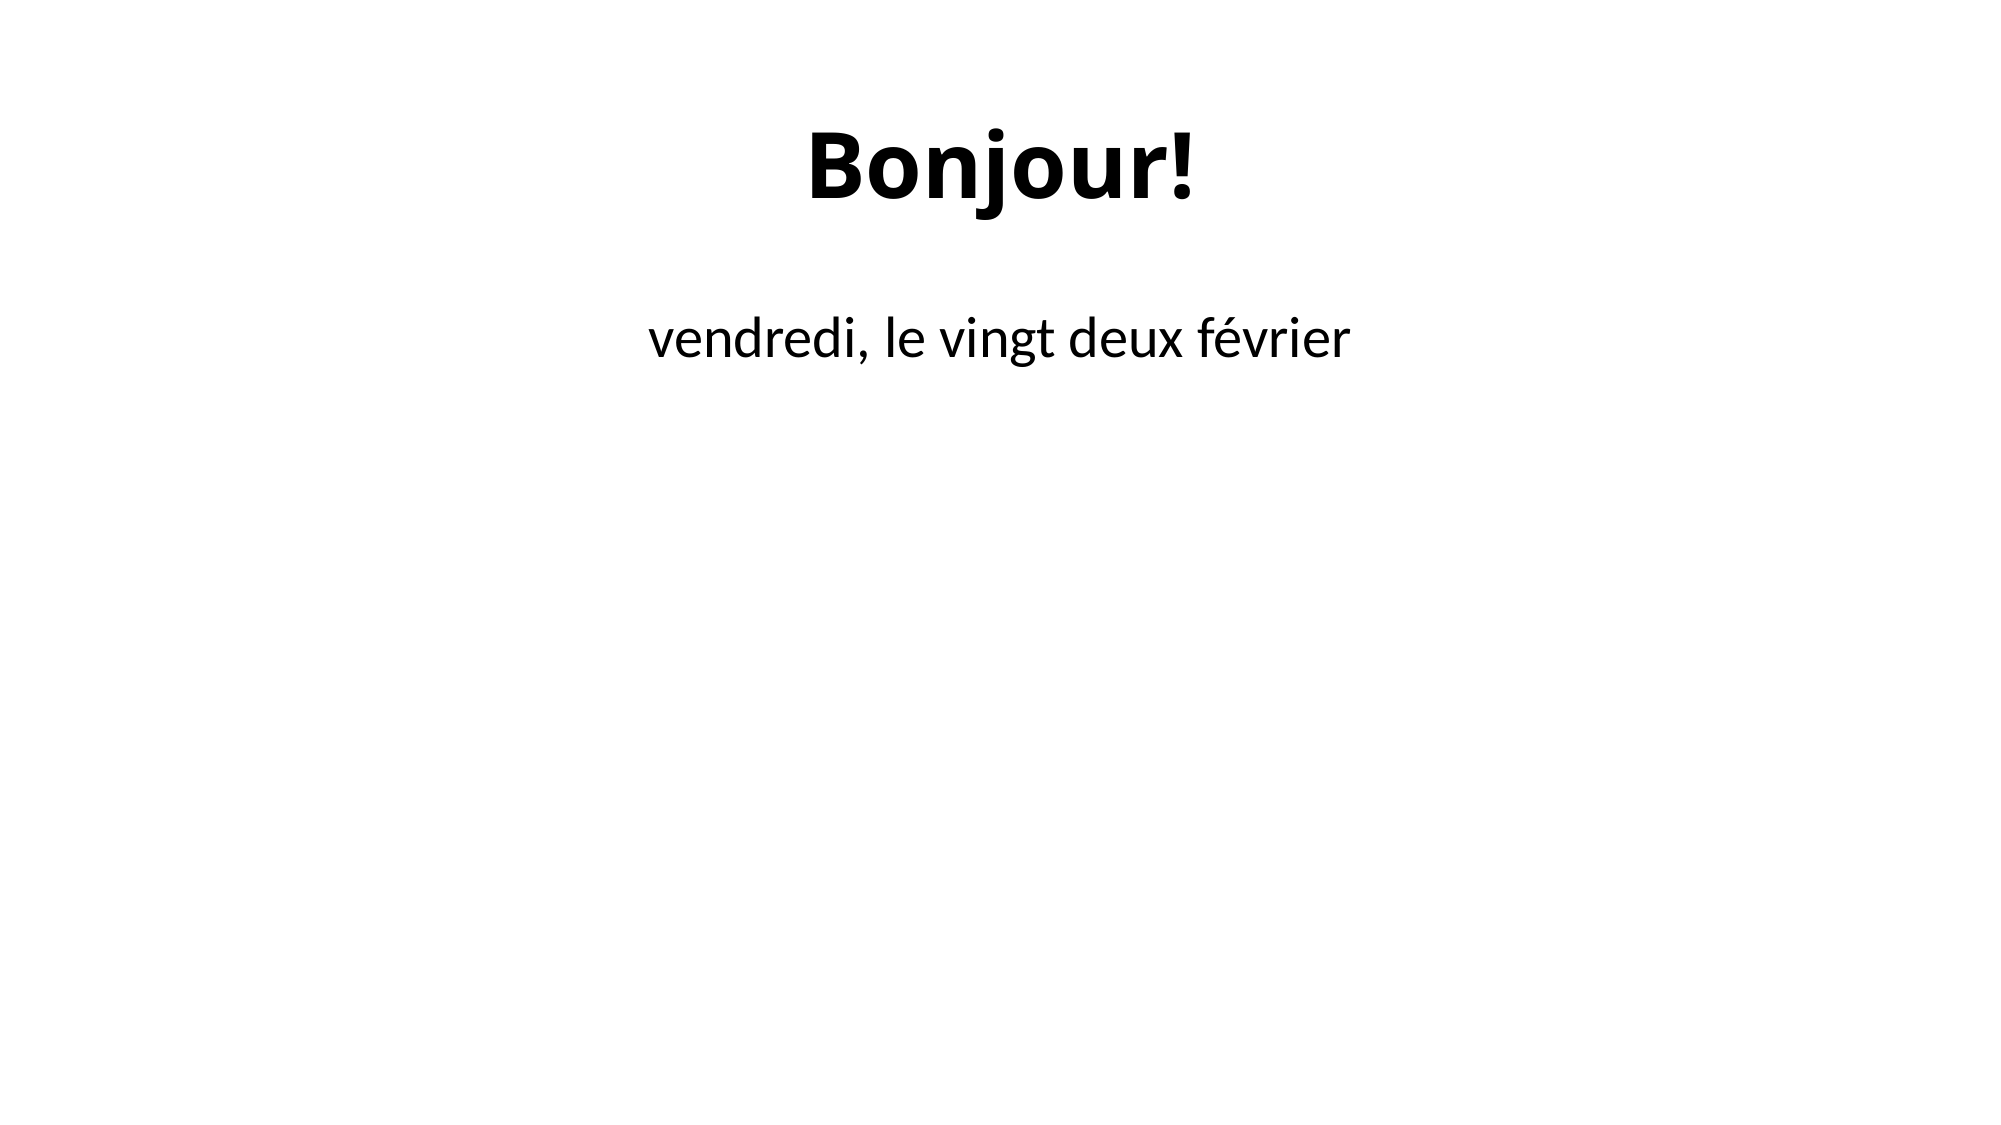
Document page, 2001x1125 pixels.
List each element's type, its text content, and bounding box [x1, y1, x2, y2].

list vendredi, le vingt deux février [137, 299, 1863, 1014]
title Bonjour! [137, 59, 1863, 278]
